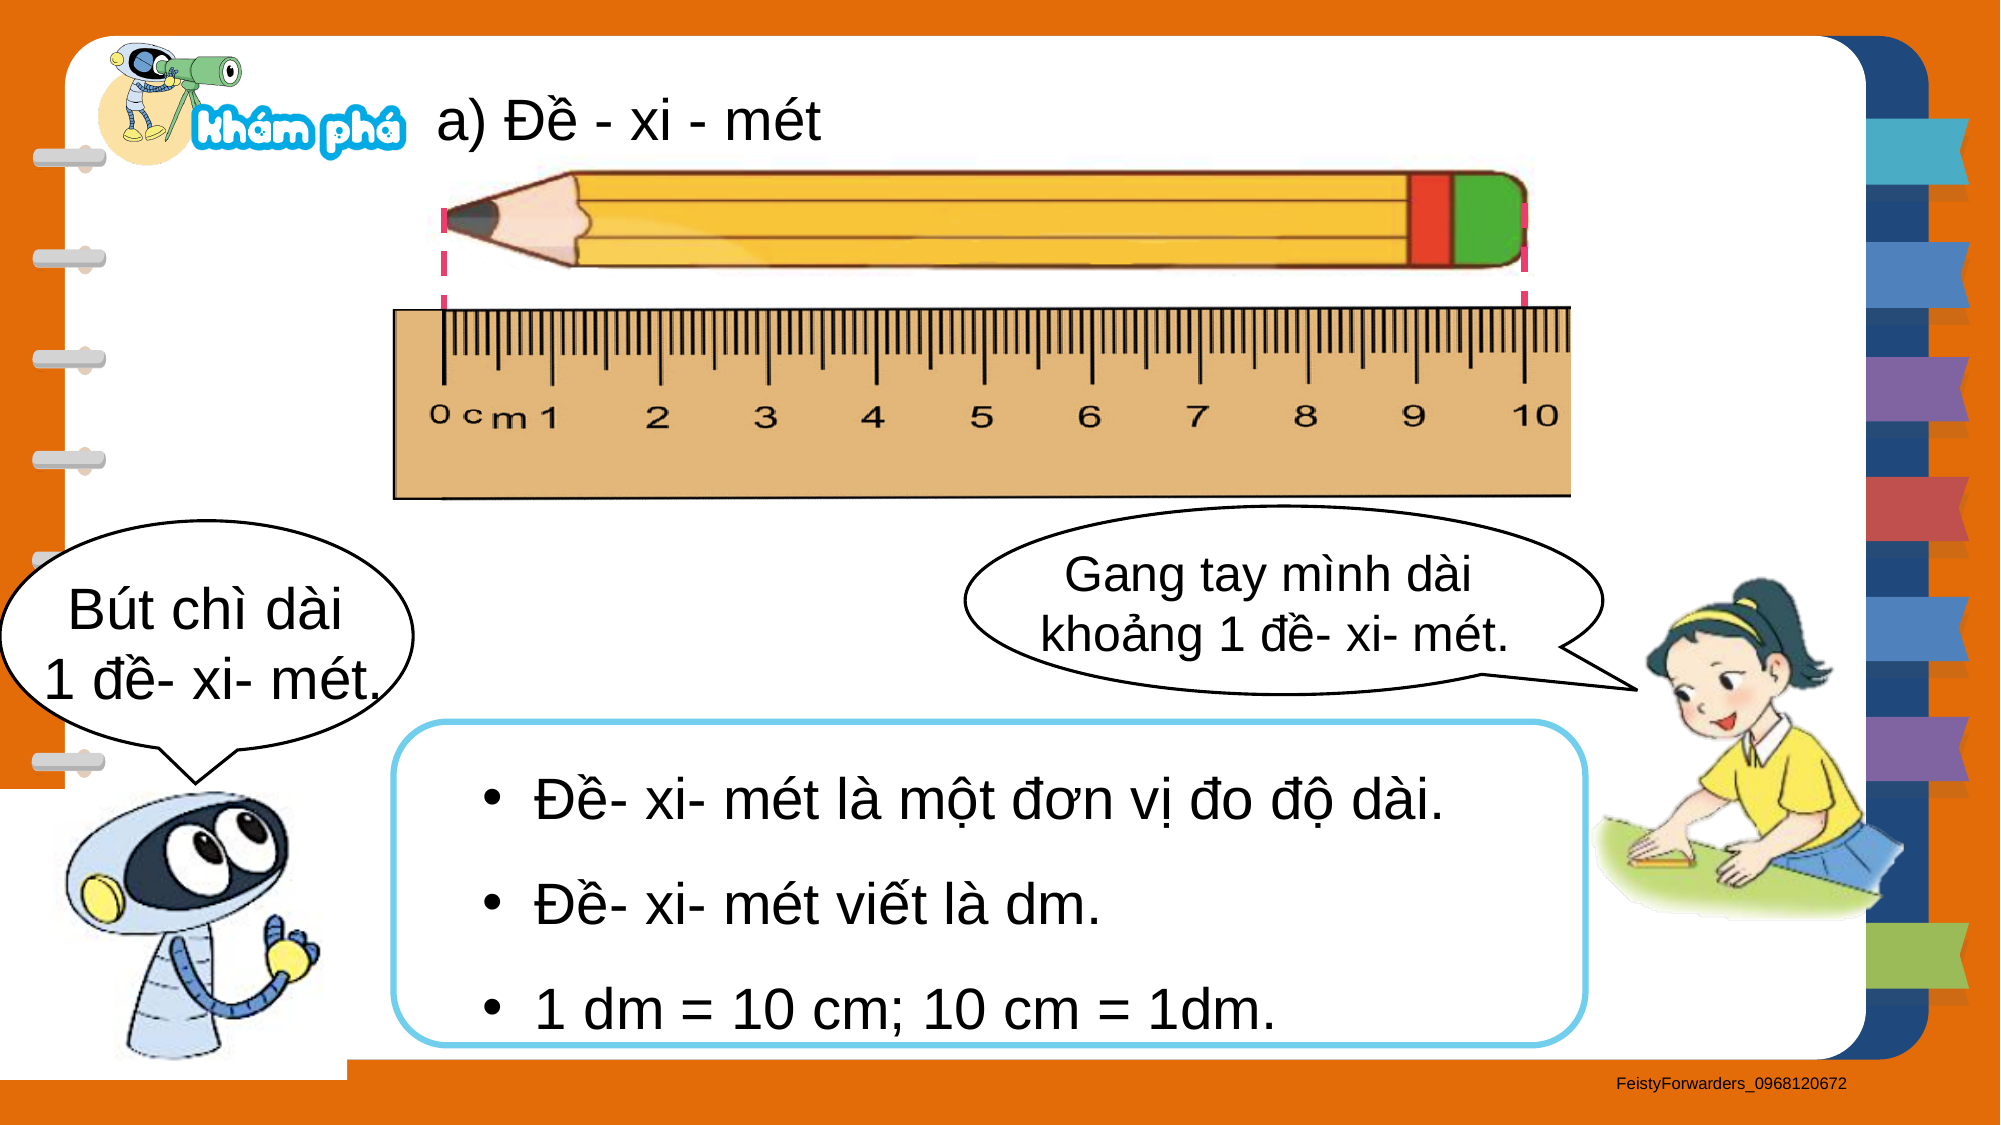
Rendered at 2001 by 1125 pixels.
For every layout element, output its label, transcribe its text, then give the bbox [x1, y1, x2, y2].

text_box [0, 520, 448, 1080]
text_box a) Đề - xi - mét [421, 74, 842, 138]
text_box Đề- xi- mét là một đơn vị đo độ dài. Đề- xi- mét viết là dm. 1 dm = 10 cm; 10 cm = 1dm. [452, 721, 1586, 1046]
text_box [875, 505, 1914, 944]
picture [86, 17, 1572, 538]
